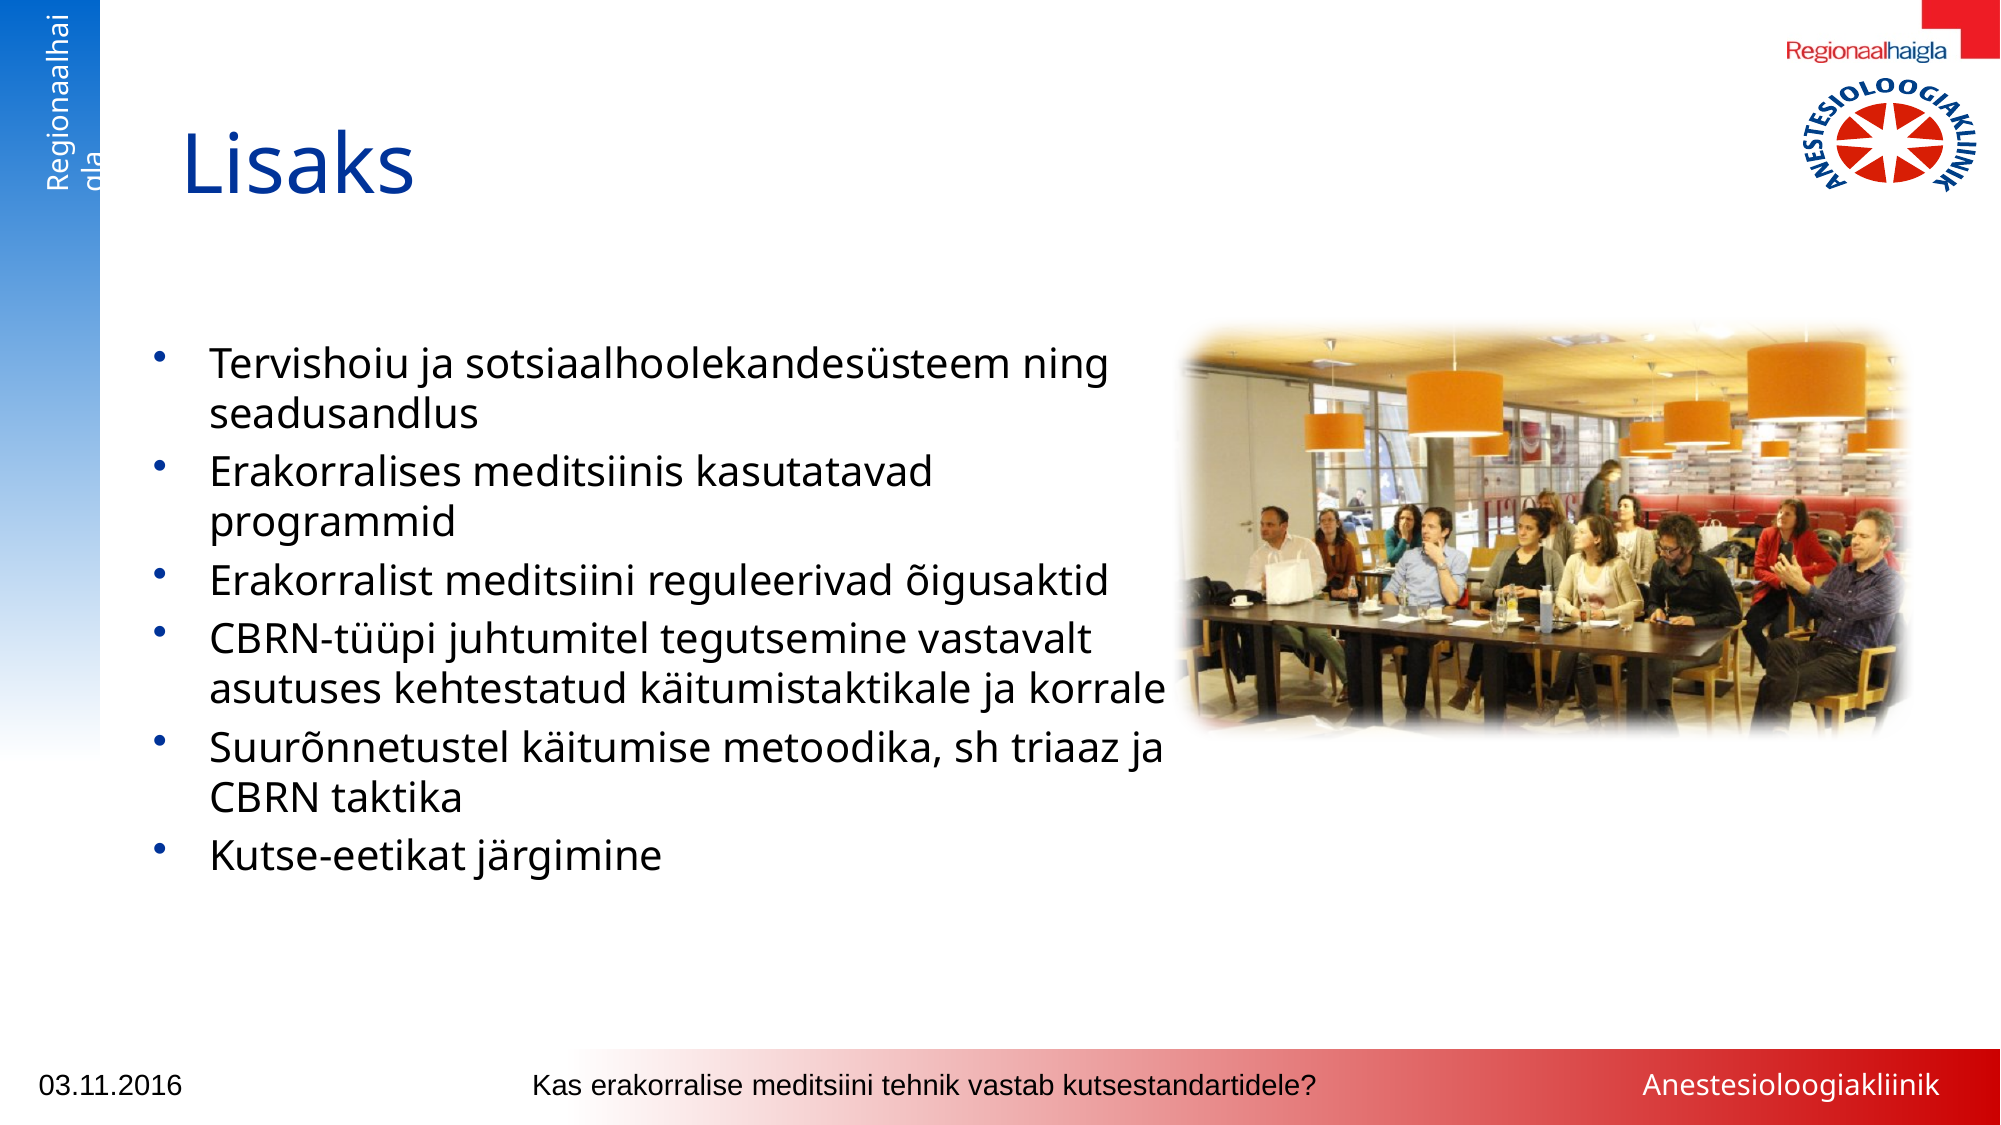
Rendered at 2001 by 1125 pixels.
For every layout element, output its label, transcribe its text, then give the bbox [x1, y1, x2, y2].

title Lisaks [165, 66, 1788, 254]
footer Kas erakorralise meditsiini tehnik vastab kutsestandartidele? [511, 1058, 1339, 1125]
list Tervishoiu ja sotsiaalhoolekandesüsteem ning seadusandlus Erakorralises meditsiinis kasutatavad programmid Erakorralist meditsiini reguleerivad õigusaktid CBRN-tüüpi juhtumitel tegutsemine vastavalt asutuses kehtestatud käitumistaktikale ja korrale Suurõnnetustel käitumise metoodika, sh triaaz ja CBRN taktika Kutse-eetikat järgimine [138, 329, 1184, 855]
picture [1171, 315, 1915, 743]
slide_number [23, 1058, 491, 1125]
picture [1787, 0, 2000, 63]
